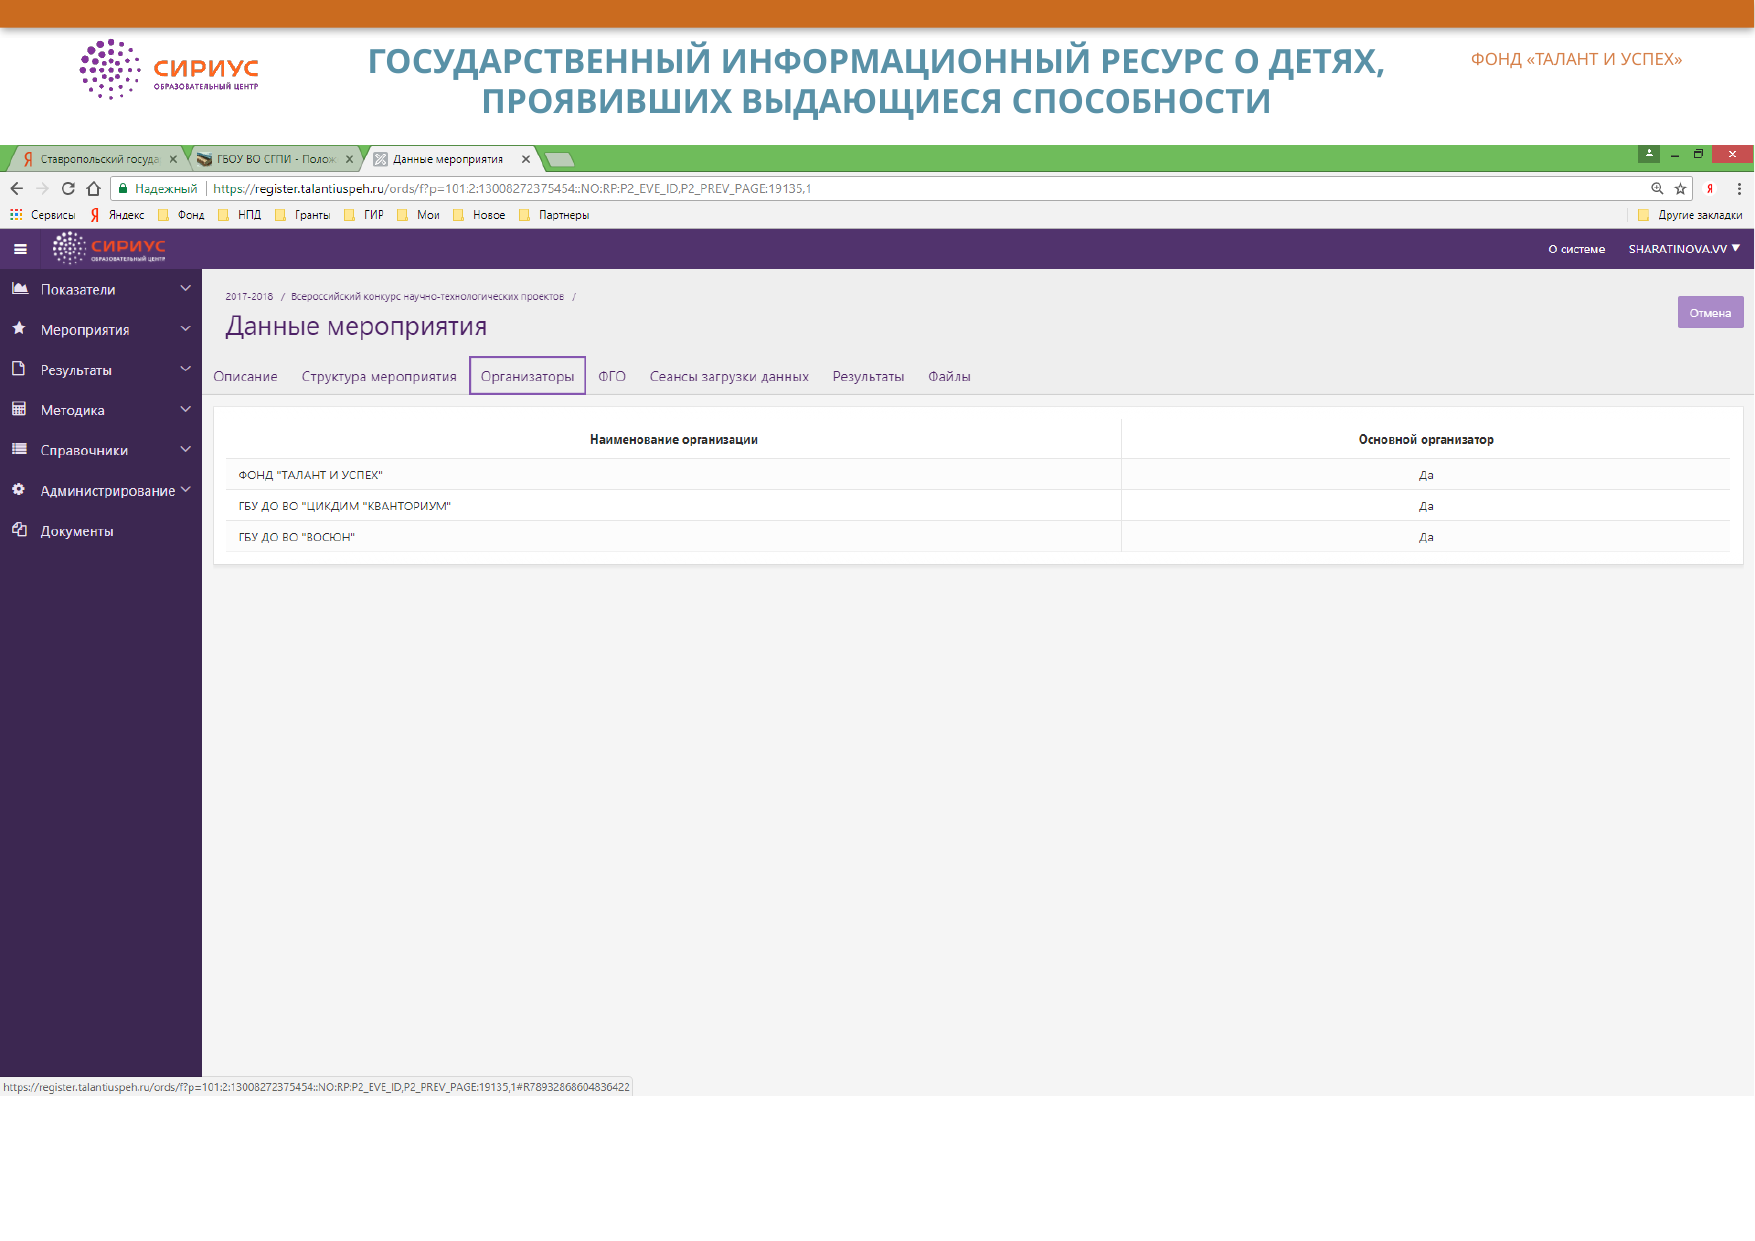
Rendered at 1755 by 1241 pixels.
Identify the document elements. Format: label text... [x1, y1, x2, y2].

text_box [0, 0, 1755, 28]
text_box ГОСУДАРСТВЕННЫЙ ИНФОРМАЦИОННЫЙ РЕСУРС О ДЕТЯХ, ПРОЯВИВШИХ ВЫДАЮЩИЕСЯ СПОСОБНОСТИ [309, 32, 1445, 128]
text_box ФОНД «ТАЛАНТ И УСПЕХ» [1399, 38, 1755, 88]
picture [74, 31, 264, 105]
picture [0, 144, 1755, 1096]
